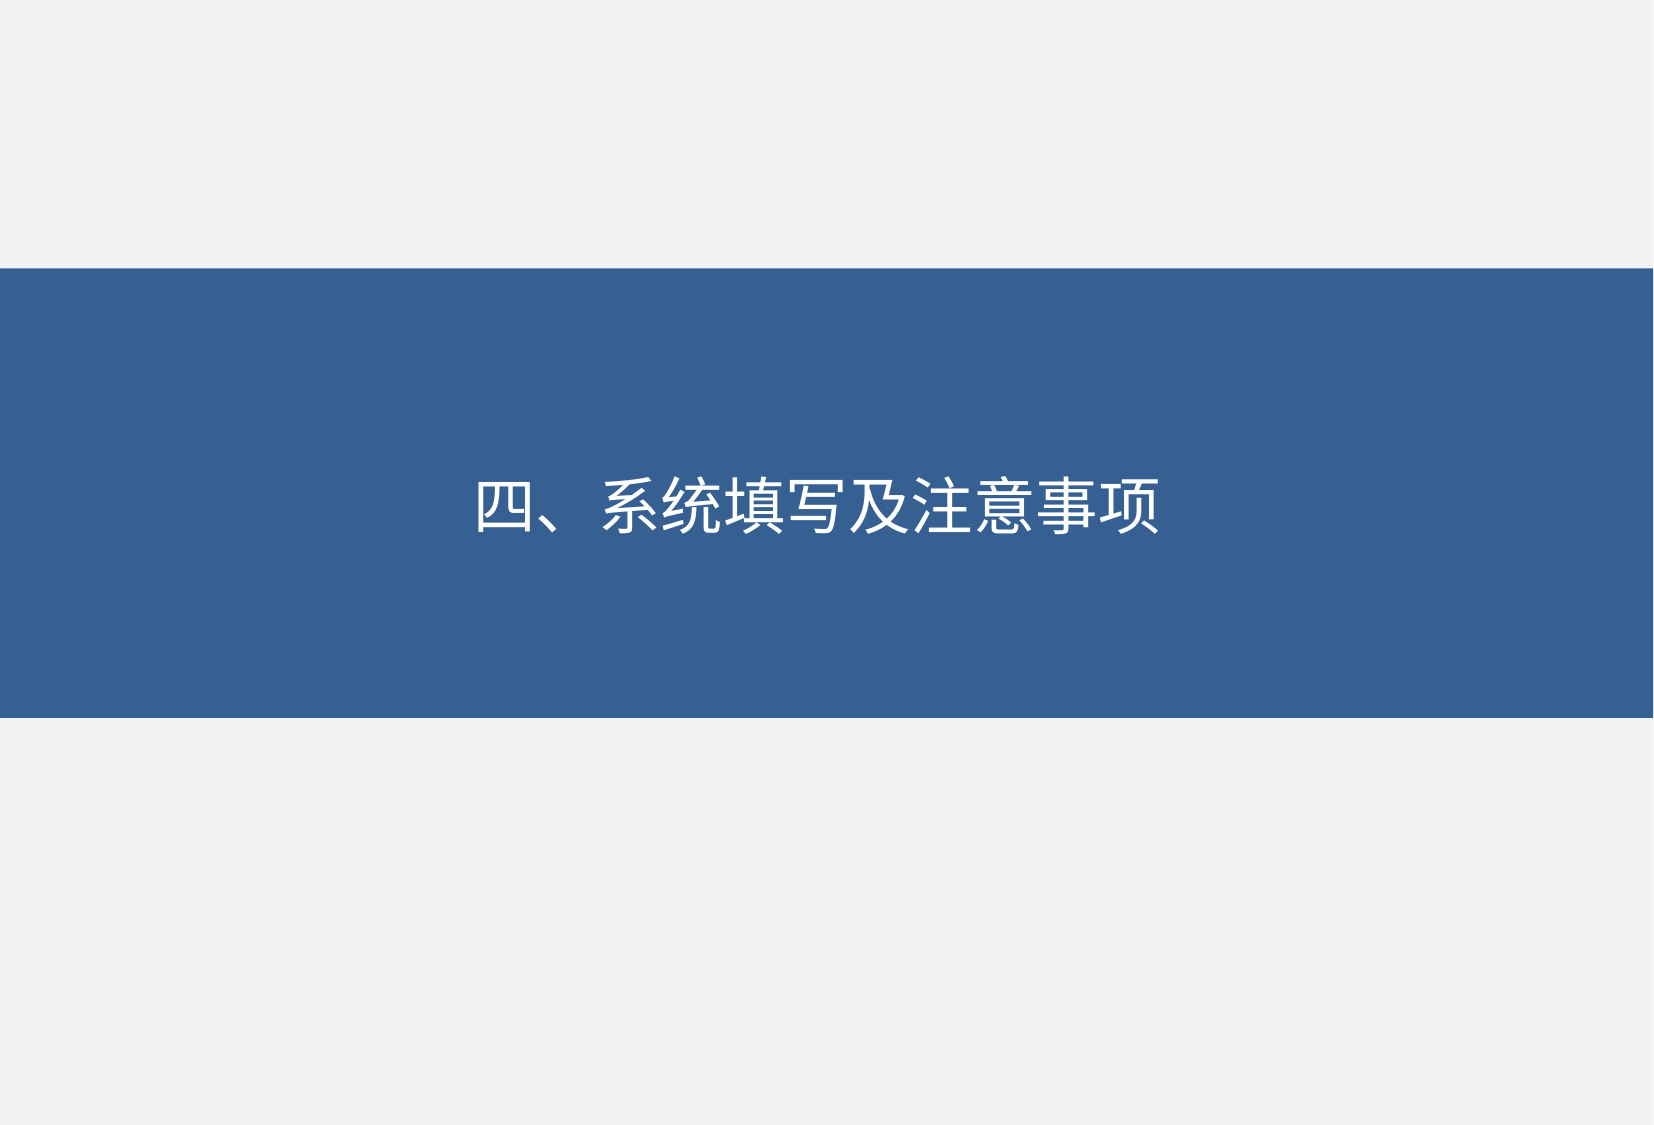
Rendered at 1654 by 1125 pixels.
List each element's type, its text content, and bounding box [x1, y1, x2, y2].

text_box 四、系统填写及注意事项 [114, 437, 1520, 550]
text_box [0, 268, 1654, 718]
